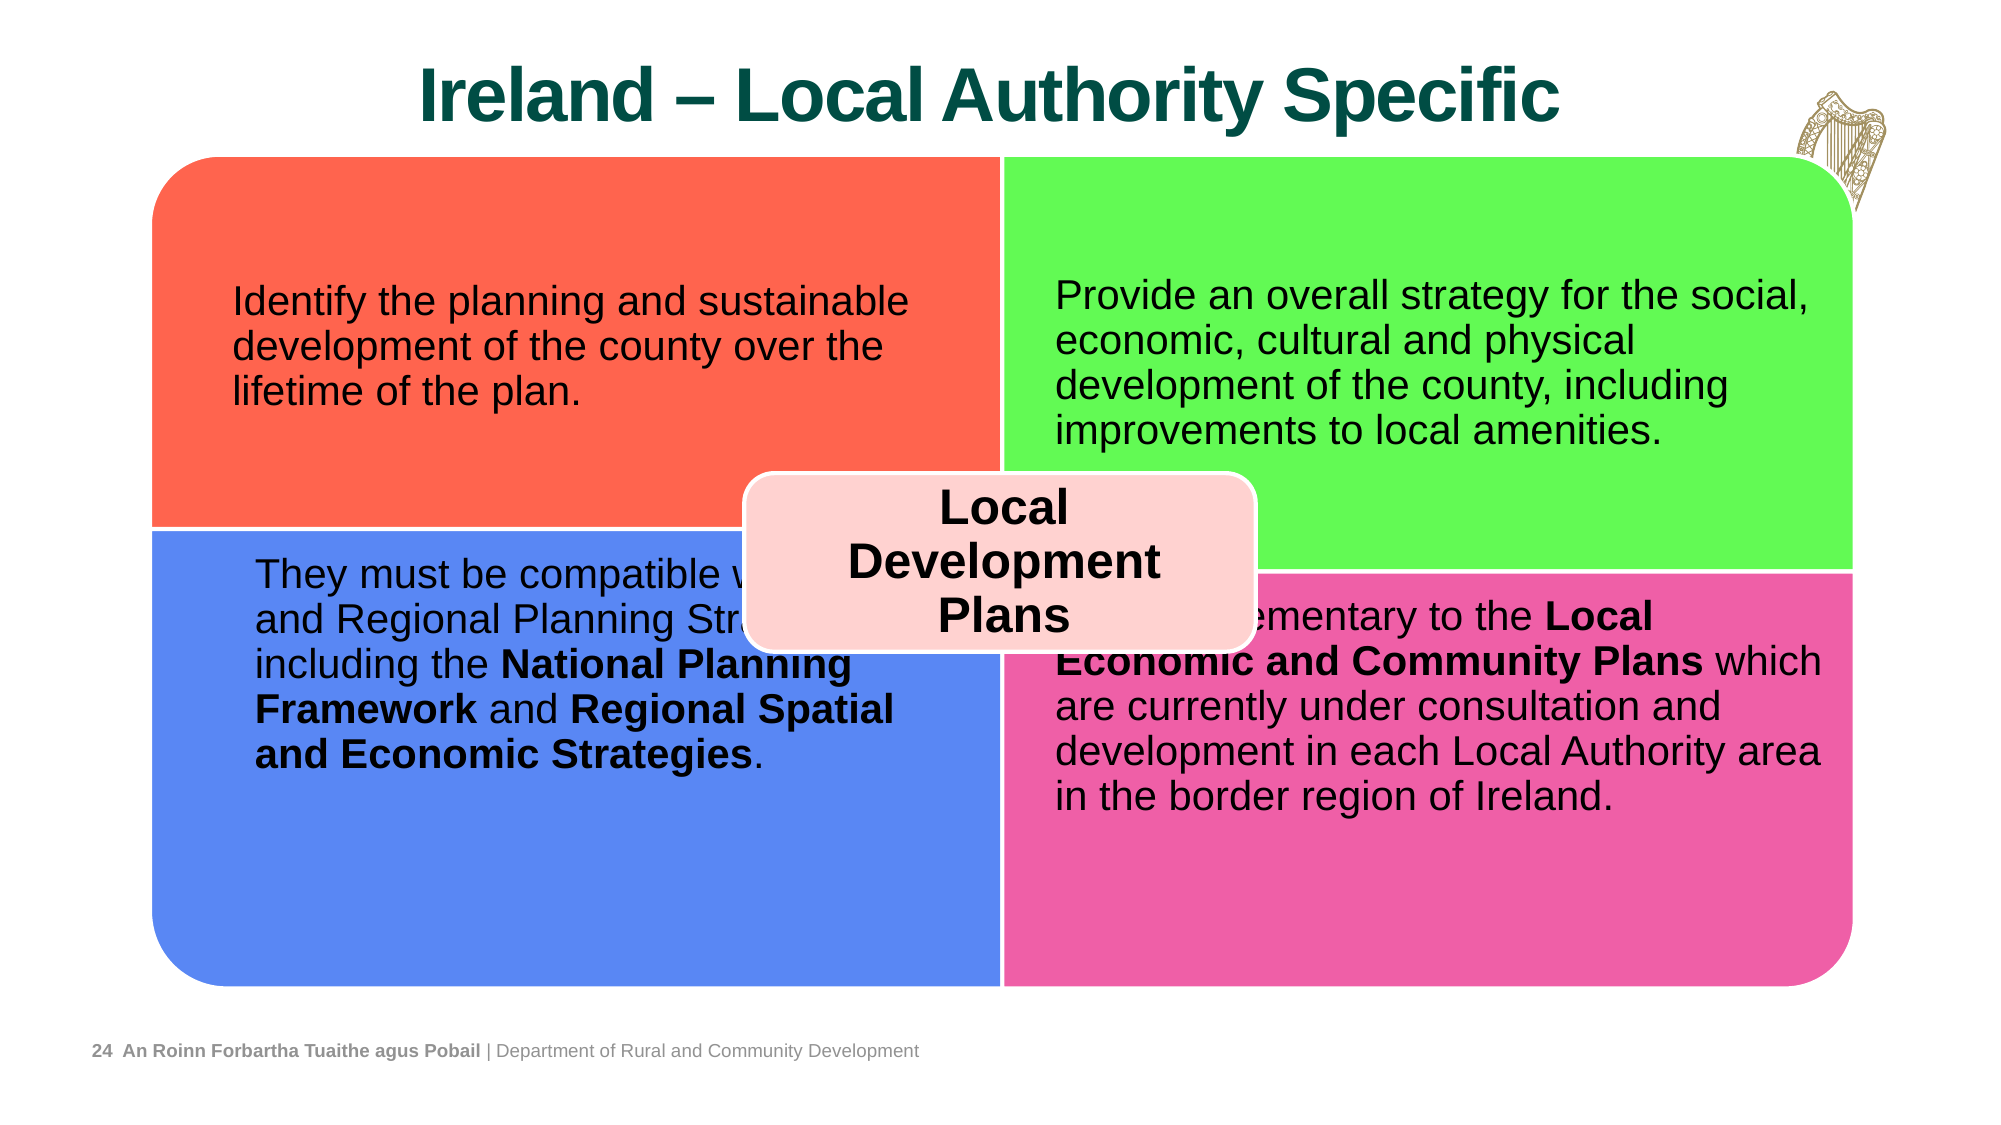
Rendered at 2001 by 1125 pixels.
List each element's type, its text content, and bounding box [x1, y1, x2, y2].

picture [1780, 77, 1902, 243]
title Ireland – Local Authority Specific [118, 38, 1882, 145]
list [149, 165, 1855, 1000]
